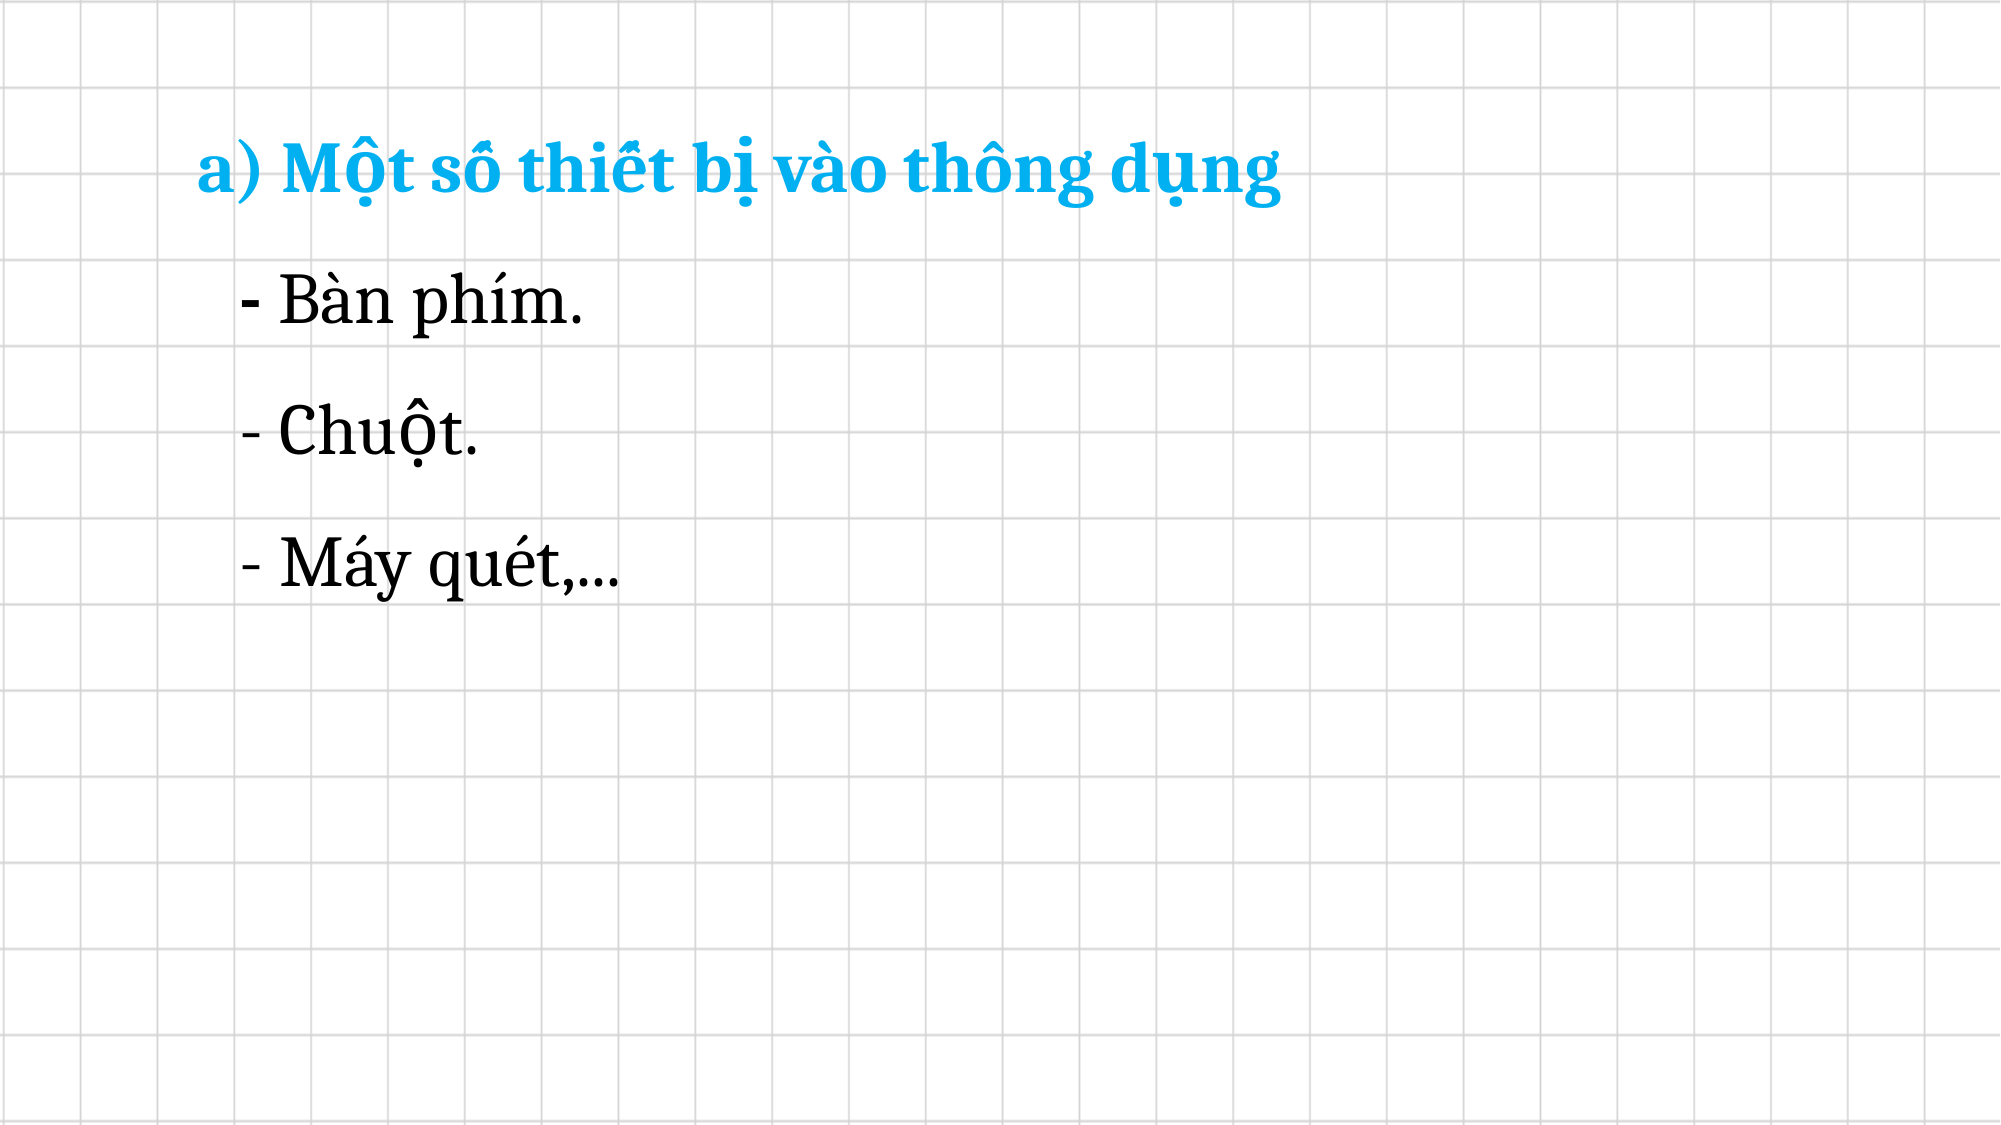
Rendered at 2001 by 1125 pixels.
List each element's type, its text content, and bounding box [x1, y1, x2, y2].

picture [0, 0, 2001, 1125]
text_box a) Một số thiết bị vào thông dụng - Bàn phím. - Chuột. - Máy quét,... [183, 68, 1485, 609]
